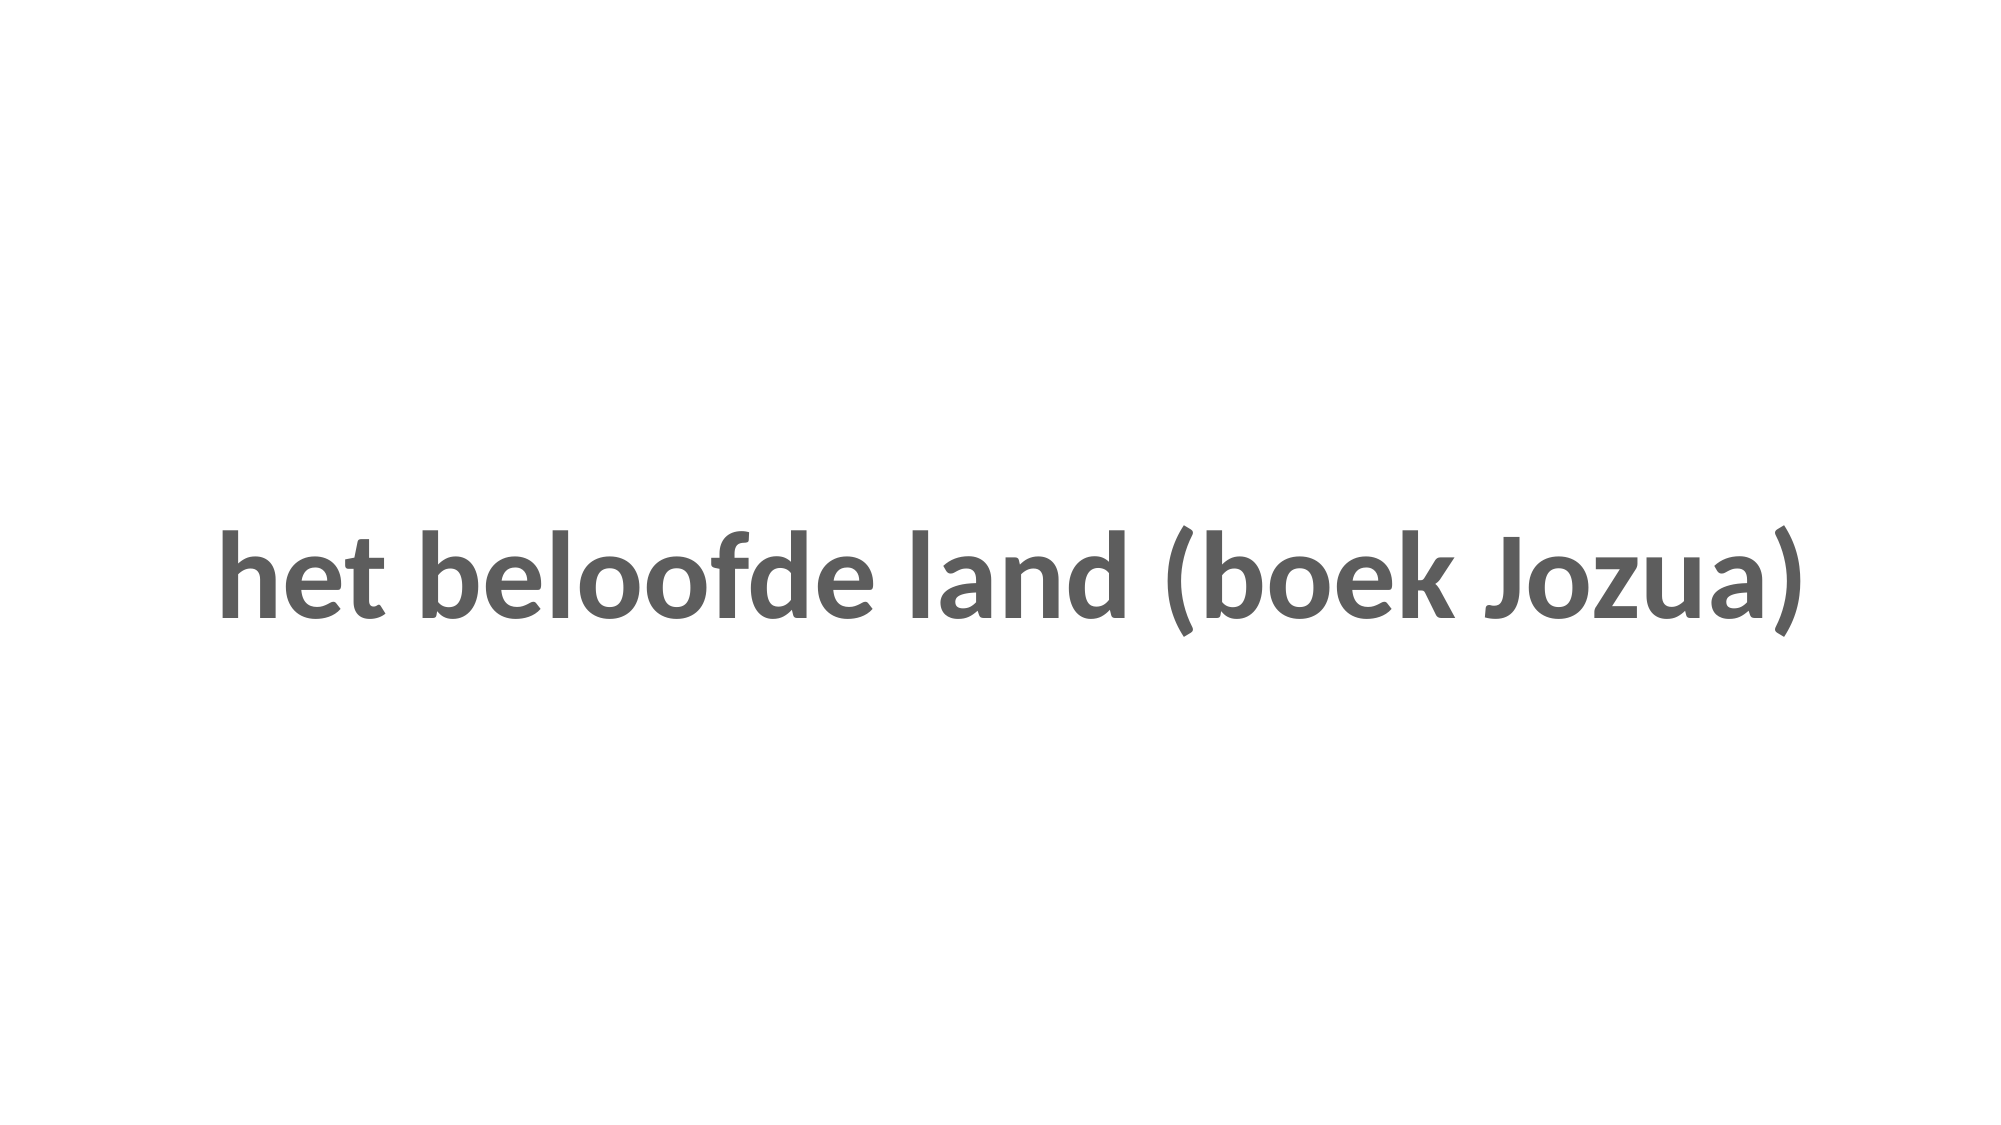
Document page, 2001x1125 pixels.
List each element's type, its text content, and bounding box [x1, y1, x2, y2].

text_box het beloofde land (boek Jozua) [200, 486, 1942, 652]
